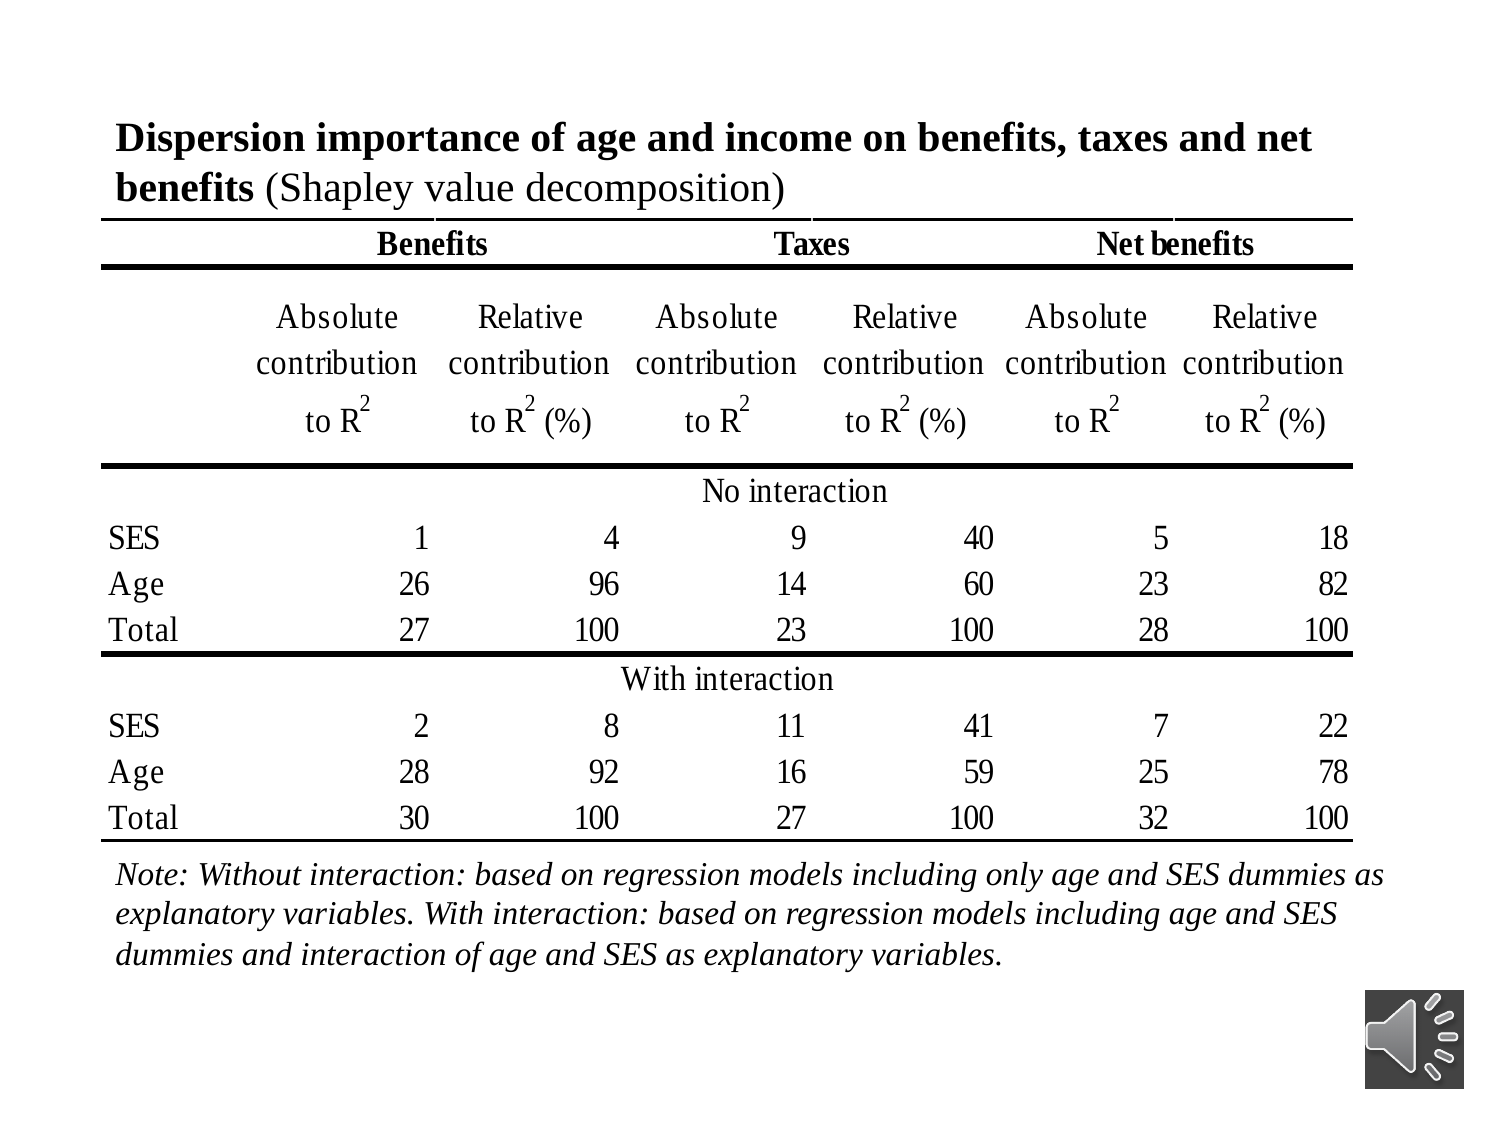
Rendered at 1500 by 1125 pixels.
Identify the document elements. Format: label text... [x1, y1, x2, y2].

text_box Note: Without interaction: based on regression models including only age and SES dummies as explanatory variables. With interaction: based on regression models including age and SES dummies and interaction of age and SES as explanatory variables. [100, 844, 1404, 979]
picture [1364, 989, 1465, 1090]
picture [100, 217, 1356, 845]
text_box Dispersion importance of age and income on benefits, taxes and net benefits (Shapley value decomposition) [100, 101, 1404, 217]
